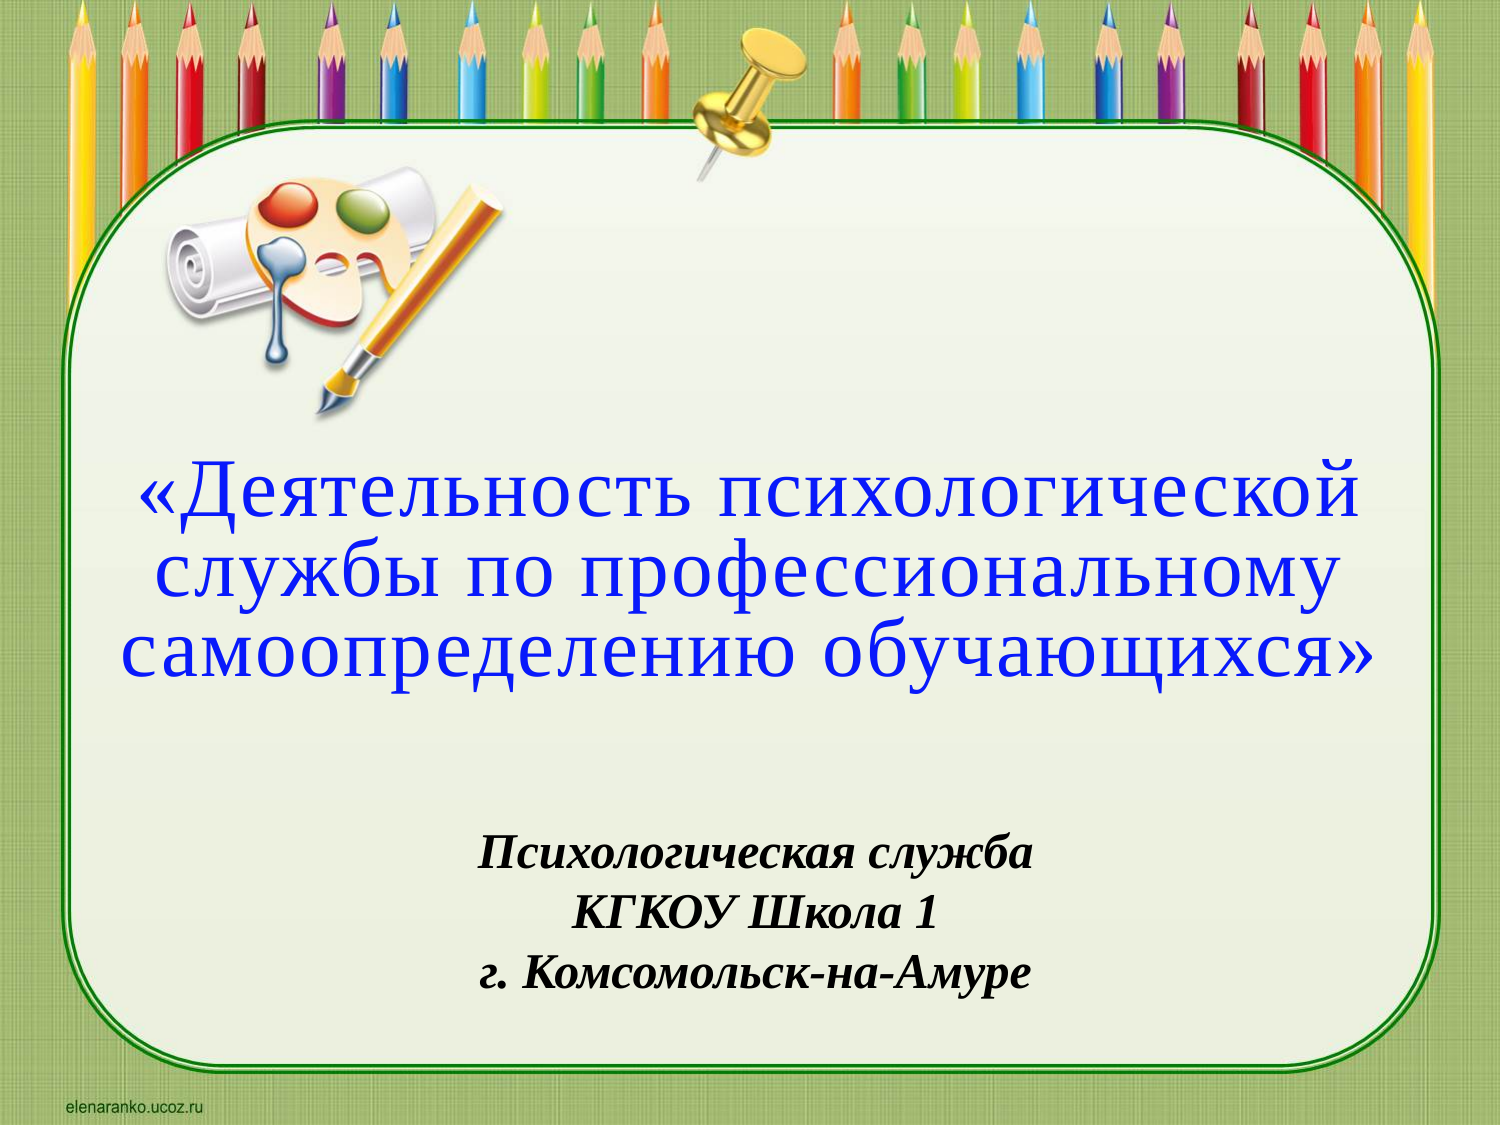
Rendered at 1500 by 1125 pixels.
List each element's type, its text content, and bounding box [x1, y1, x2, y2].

subtitle Психологическая служба КГКОУ Школа 1 г. Комсомольск-на-Амуре [407, 751, 1105, 1024]
picture [0, 0, 1500, 1125]
text_box «Деятельность психологической службы по профессиональному самоопределению обучающихся» [53, 361, 1447, 783]
